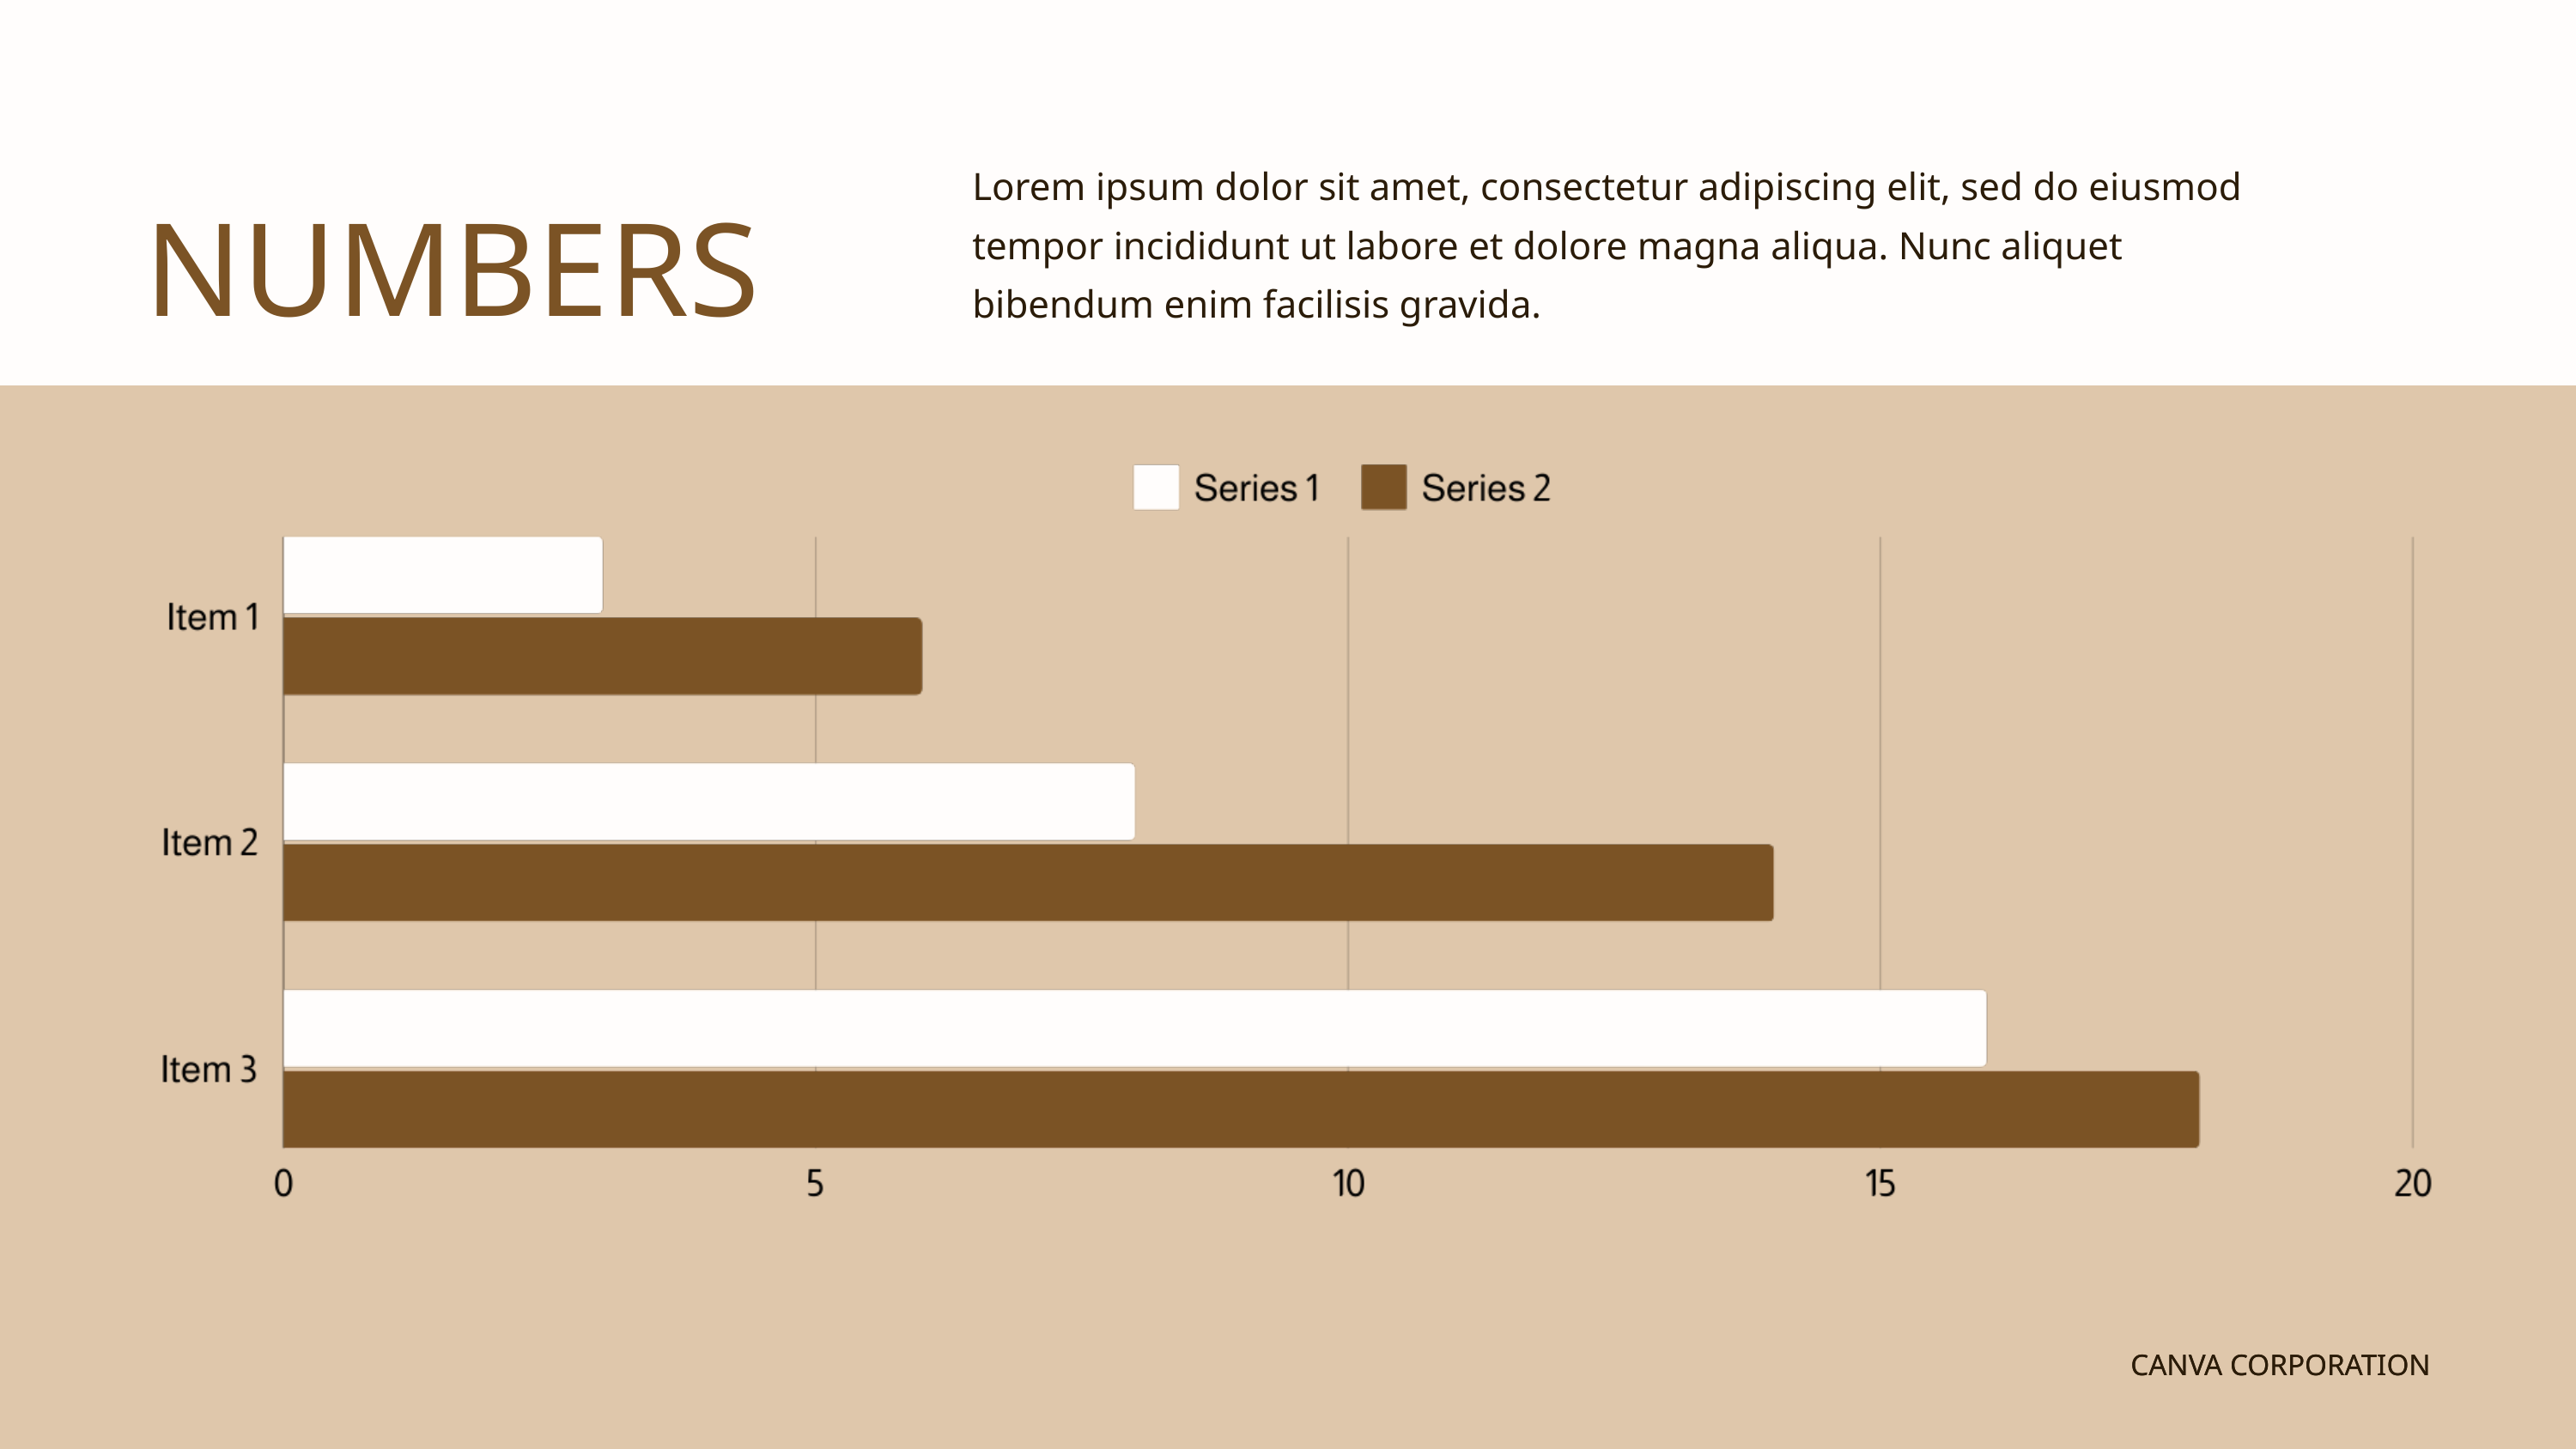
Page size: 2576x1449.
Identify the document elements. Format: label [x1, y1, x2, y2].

text_box [0, 0, 2576, 386]
picture [0, 386, 2576, 1427]
